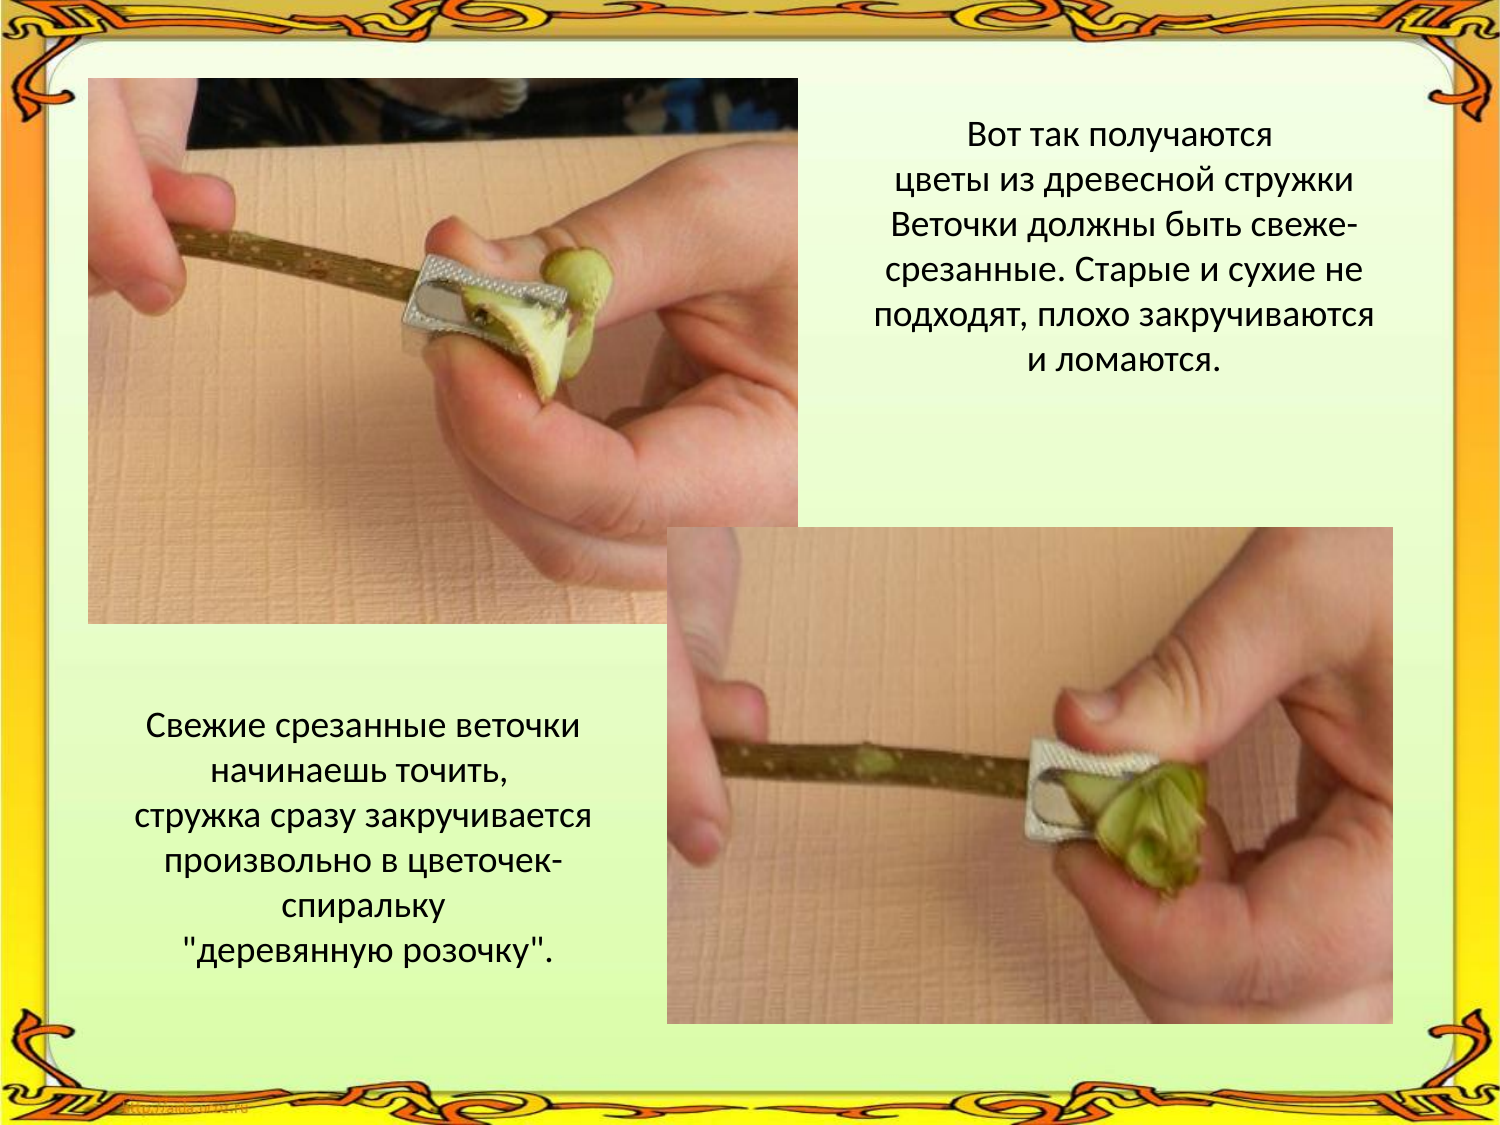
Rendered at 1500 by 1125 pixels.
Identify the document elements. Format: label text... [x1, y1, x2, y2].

text_box Вот так получаются цветы из древесной стружки Веточки должны быть свеже-срезанные. Старые и сухие не подходят, плохо закручиваются и ломаются. [856, 101, 1393, 387]
picture [0, 0, 1500, 1125]
text_box Свежие срезанные веточки начинаешь точить, стружка сразу закручивается произвольно в цветочек-спиральку "деревянную розочку". [83, 692, 644, 978]
